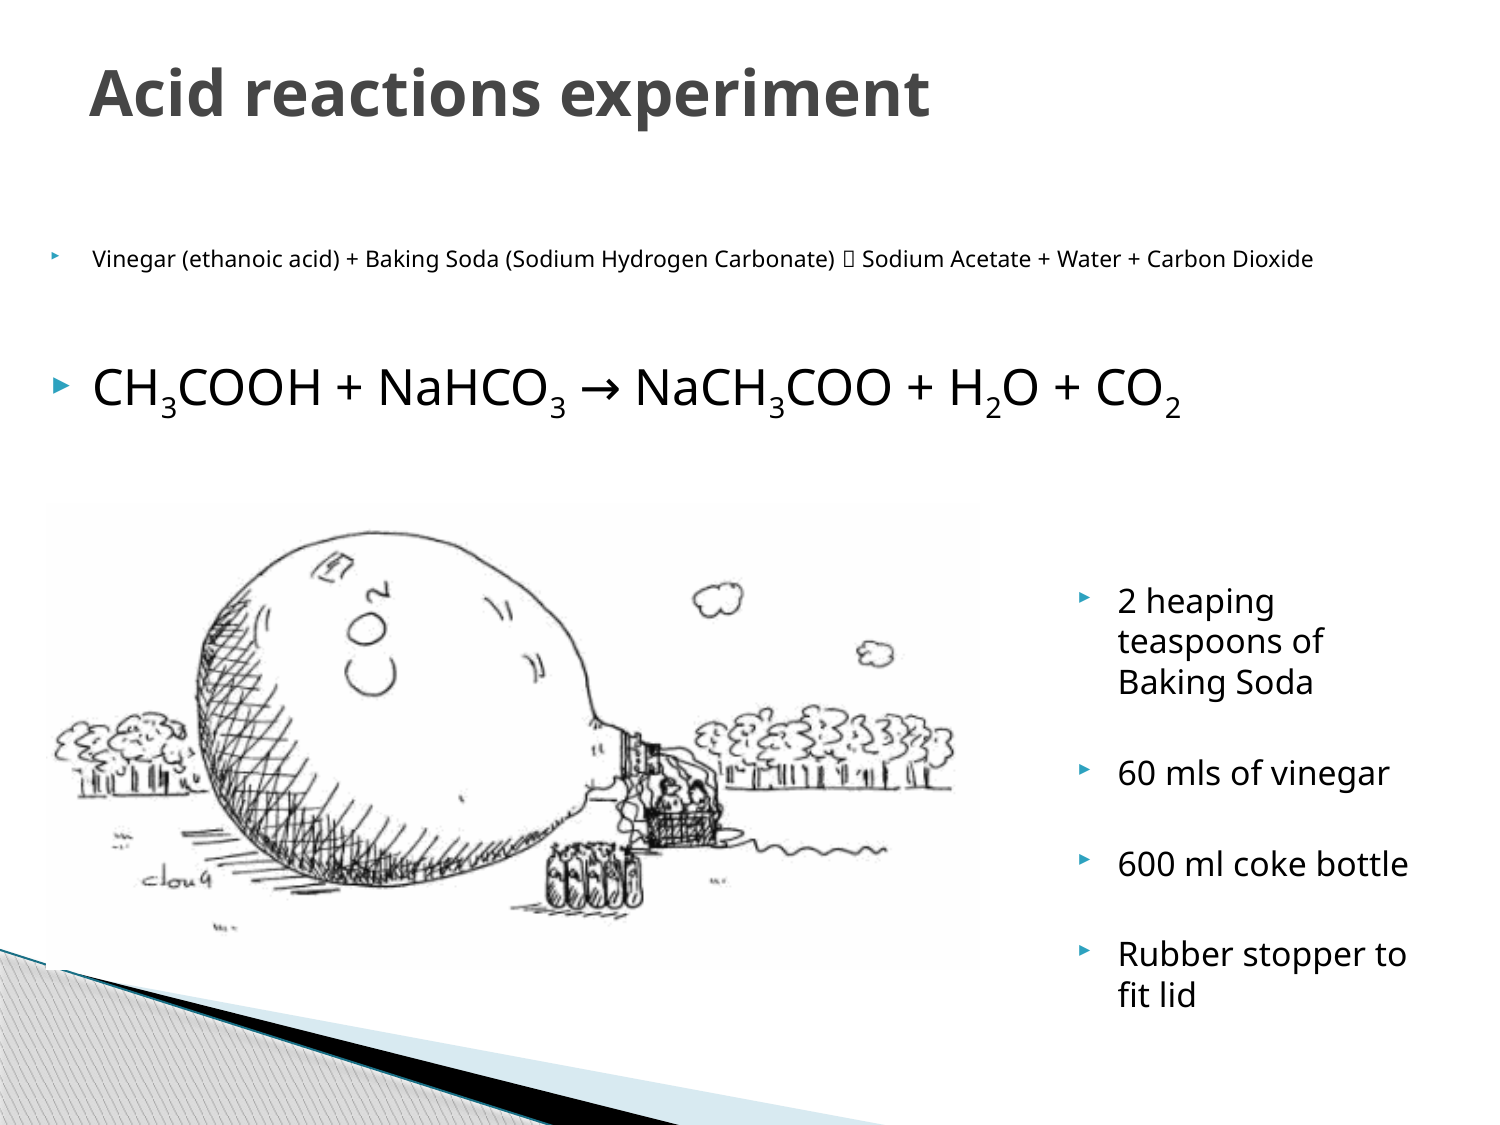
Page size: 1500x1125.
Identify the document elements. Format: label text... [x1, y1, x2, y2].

title Acid reactions experiment [75, 45, 1300, 138]
list Vinegar (ethanoic acid) + Baking Soda (Sodium Hydrogen Carbonate)  Sodium Acetate + Water + Carbon Dioxide CH3COOH + NaHCO3 → NaCH3COO + H2O + CO2 [17, 160, 1424, 563]
text_box 2 heaping teaspoons of Baking Soda 60 mls of vinegar 600 ml coke bottle Rubber stopper to fit lid [1045, 527, 1444, 1024]
picture [46, 503, 981, 971]
